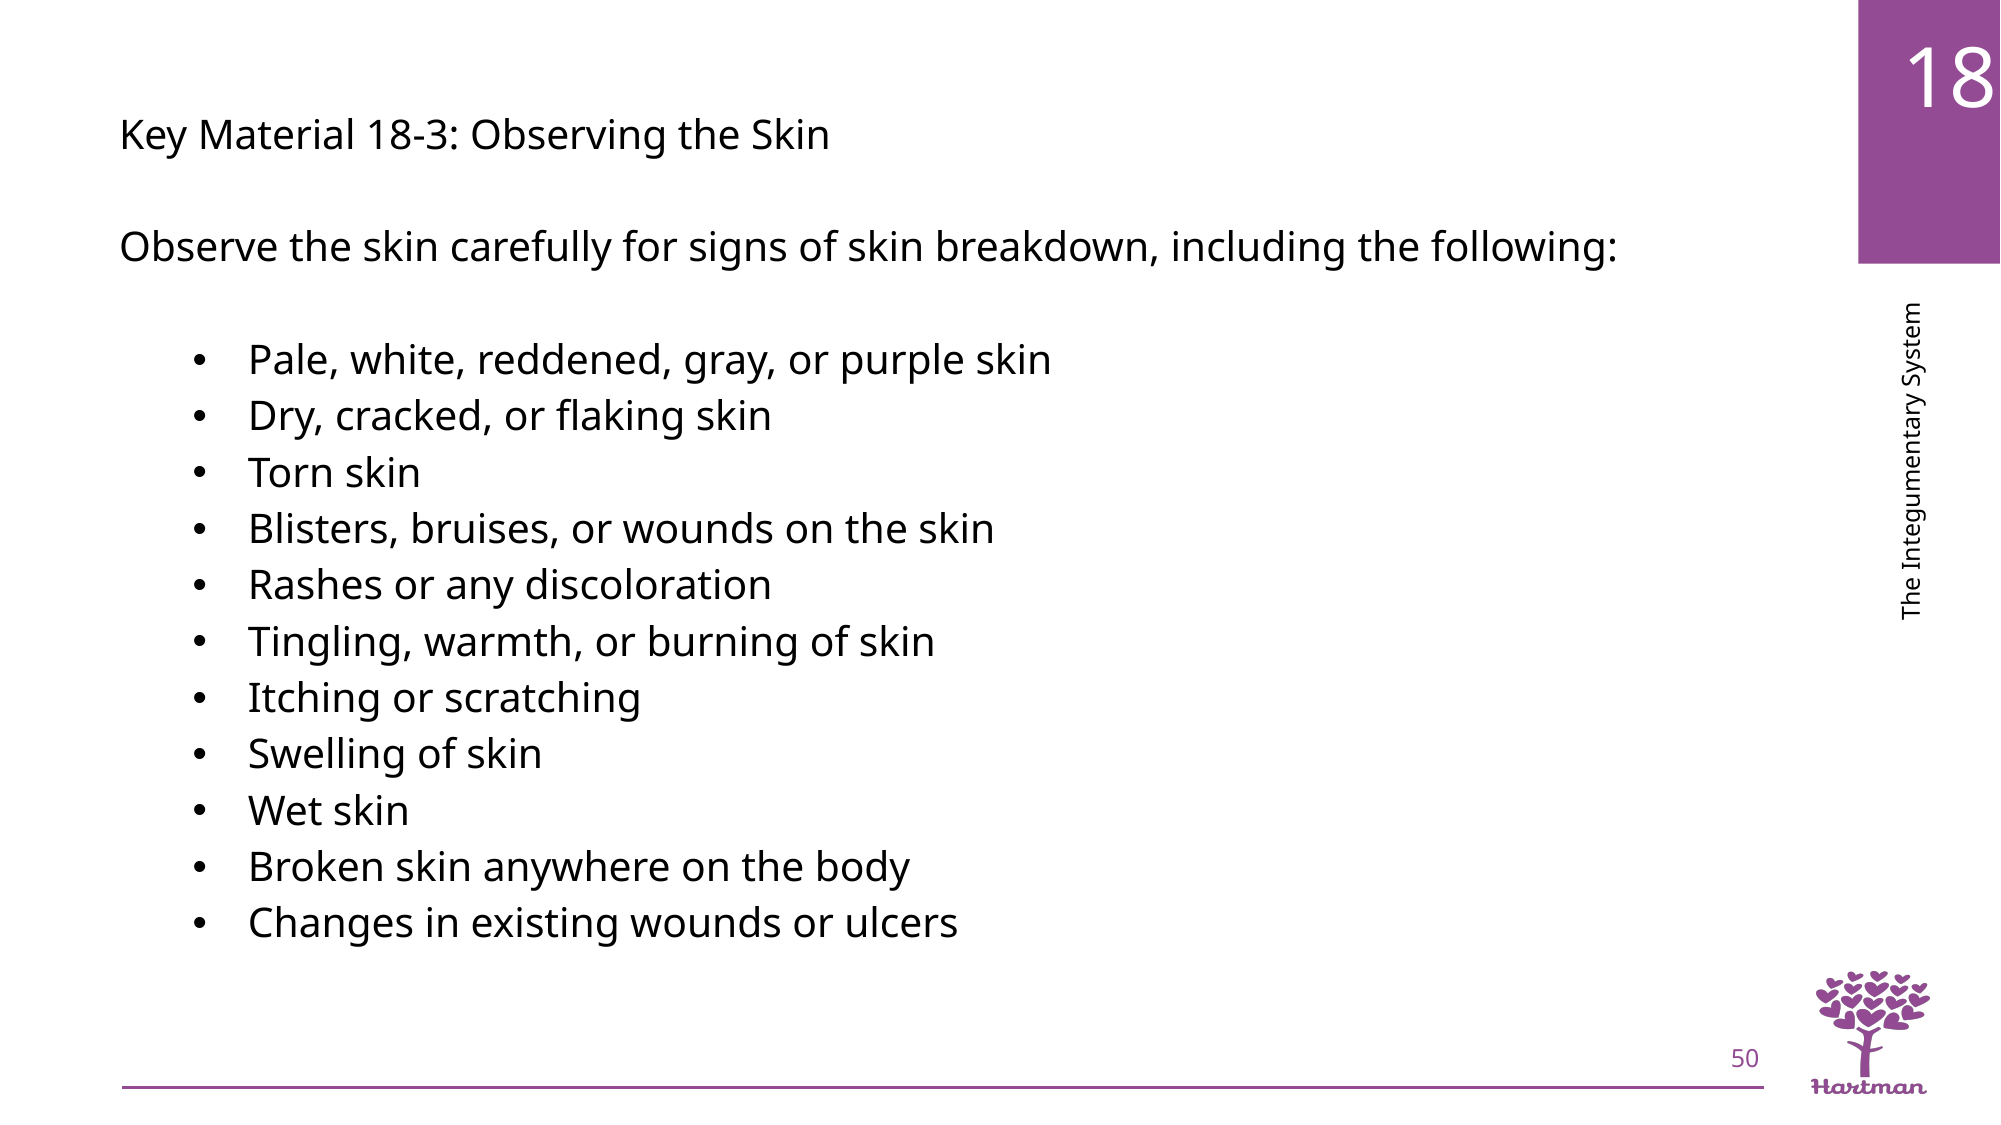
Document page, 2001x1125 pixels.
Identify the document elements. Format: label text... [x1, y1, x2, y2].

picture [1811, 971, 1930, 1094]
list Key Material 18-3: Observing the Skin Observe the skin carefully for signs of skin breakdown, including the following: Pale, white, reddened, gray, or purple skin Dry, cracked, or flaking skin Torn skin Blisters, bruises, or wounds on the skin Rashes or any discoloration Tingling, warmth, or burning of skin Itching or scratching Swelling of skin Wet skin Broken skin anywhere on the body Changes in existing wounds or ulcers [104, 106, 1784, 1014]
slide_number 50 [1561, 1030, 1775, 1090]
